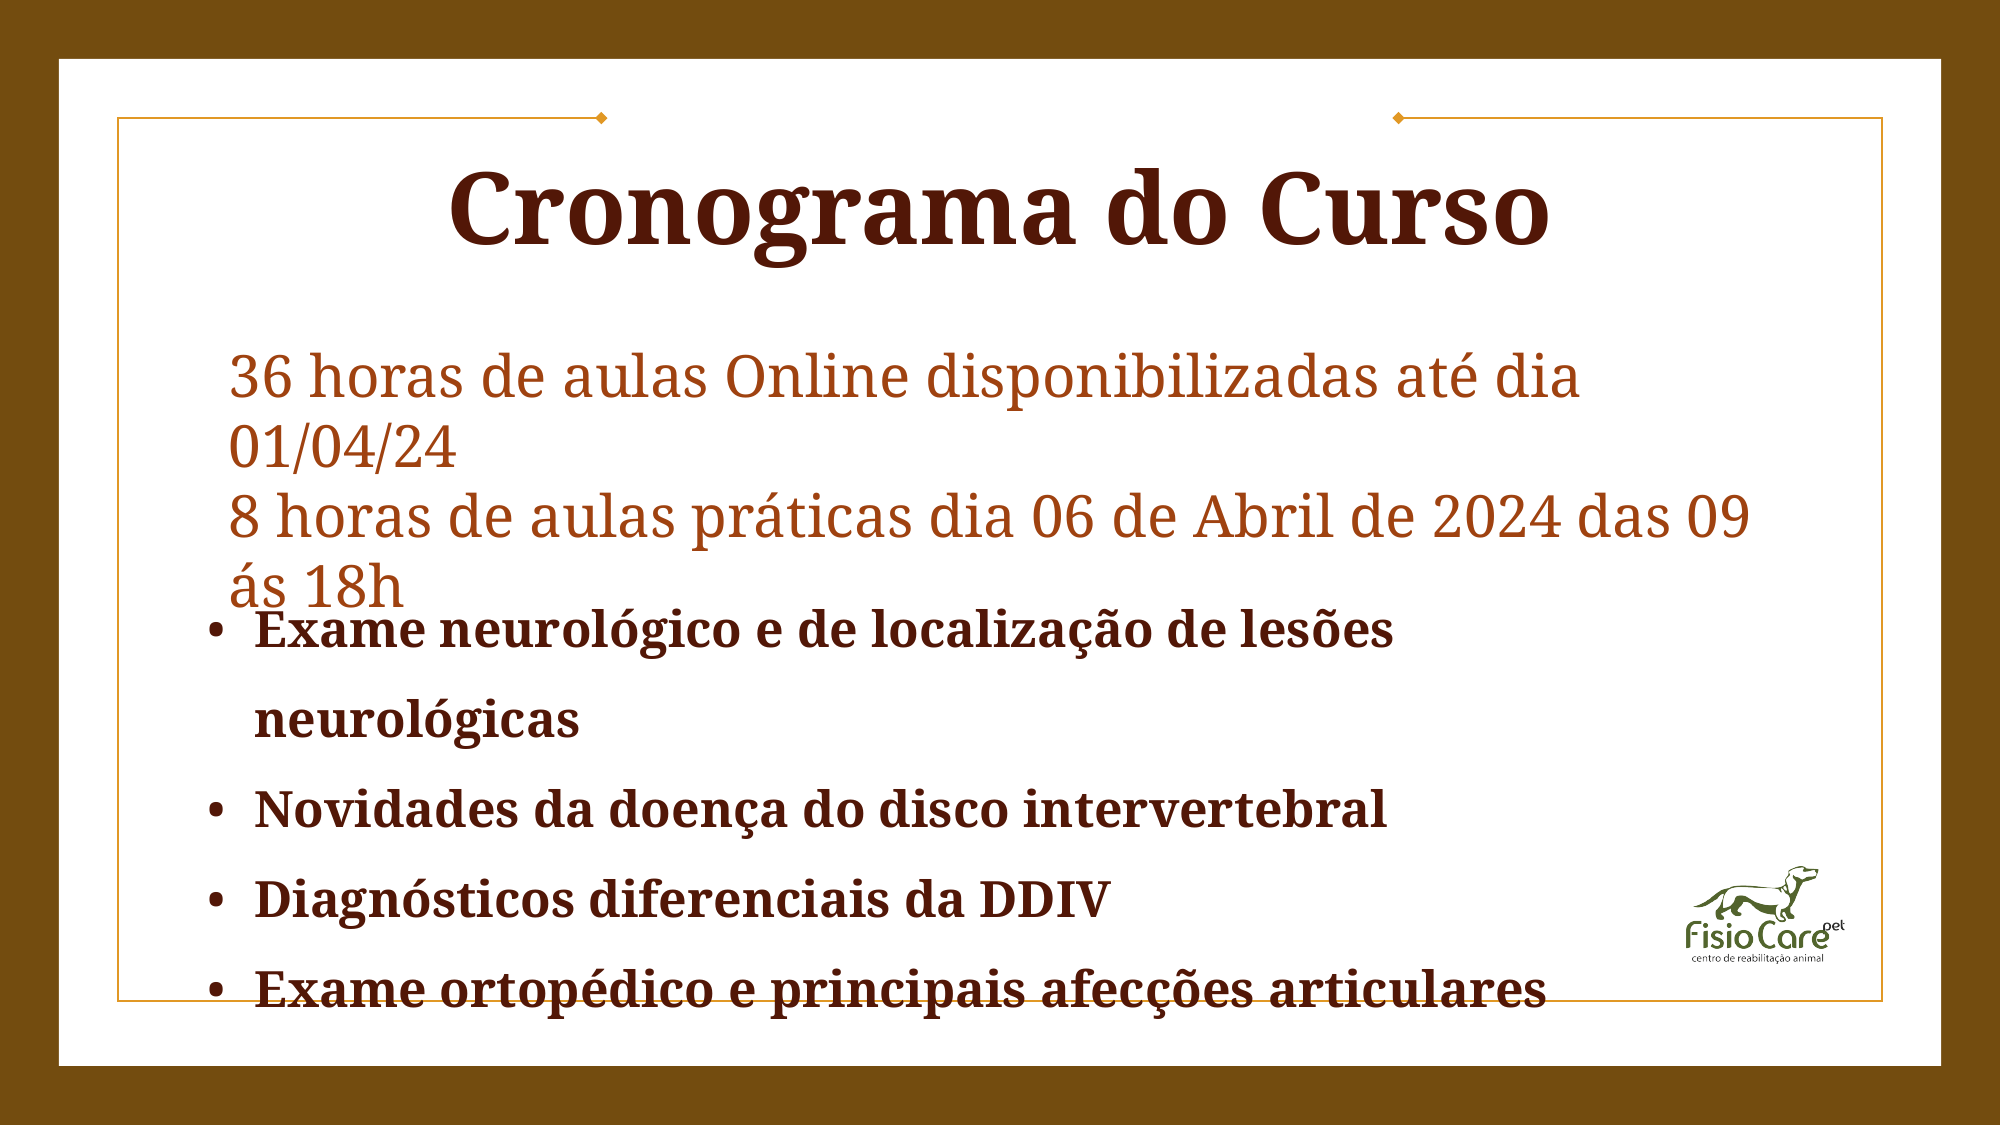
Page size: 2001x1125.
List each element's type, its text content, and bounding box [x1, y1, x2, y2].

title Cronograma do Curso [137, 146, 1863, 278]
text_box 36 horas de aulas Online disponibilizadas até dia 01/04/24 8 horas de aulas práticas dia 06 de Abril de 2024 das 09 ás 18h [214, 331, 1787, 697]
text_box Exame neurológico e de localização de lesões neurológicas Novidades da doença do disco intervertebral Diagnósticos diferenciais da DDIV Exame ortopédico e principais afecções articulares [192, 560, 1724, 1026]
picture [1601, 749, 1929, 1077]
